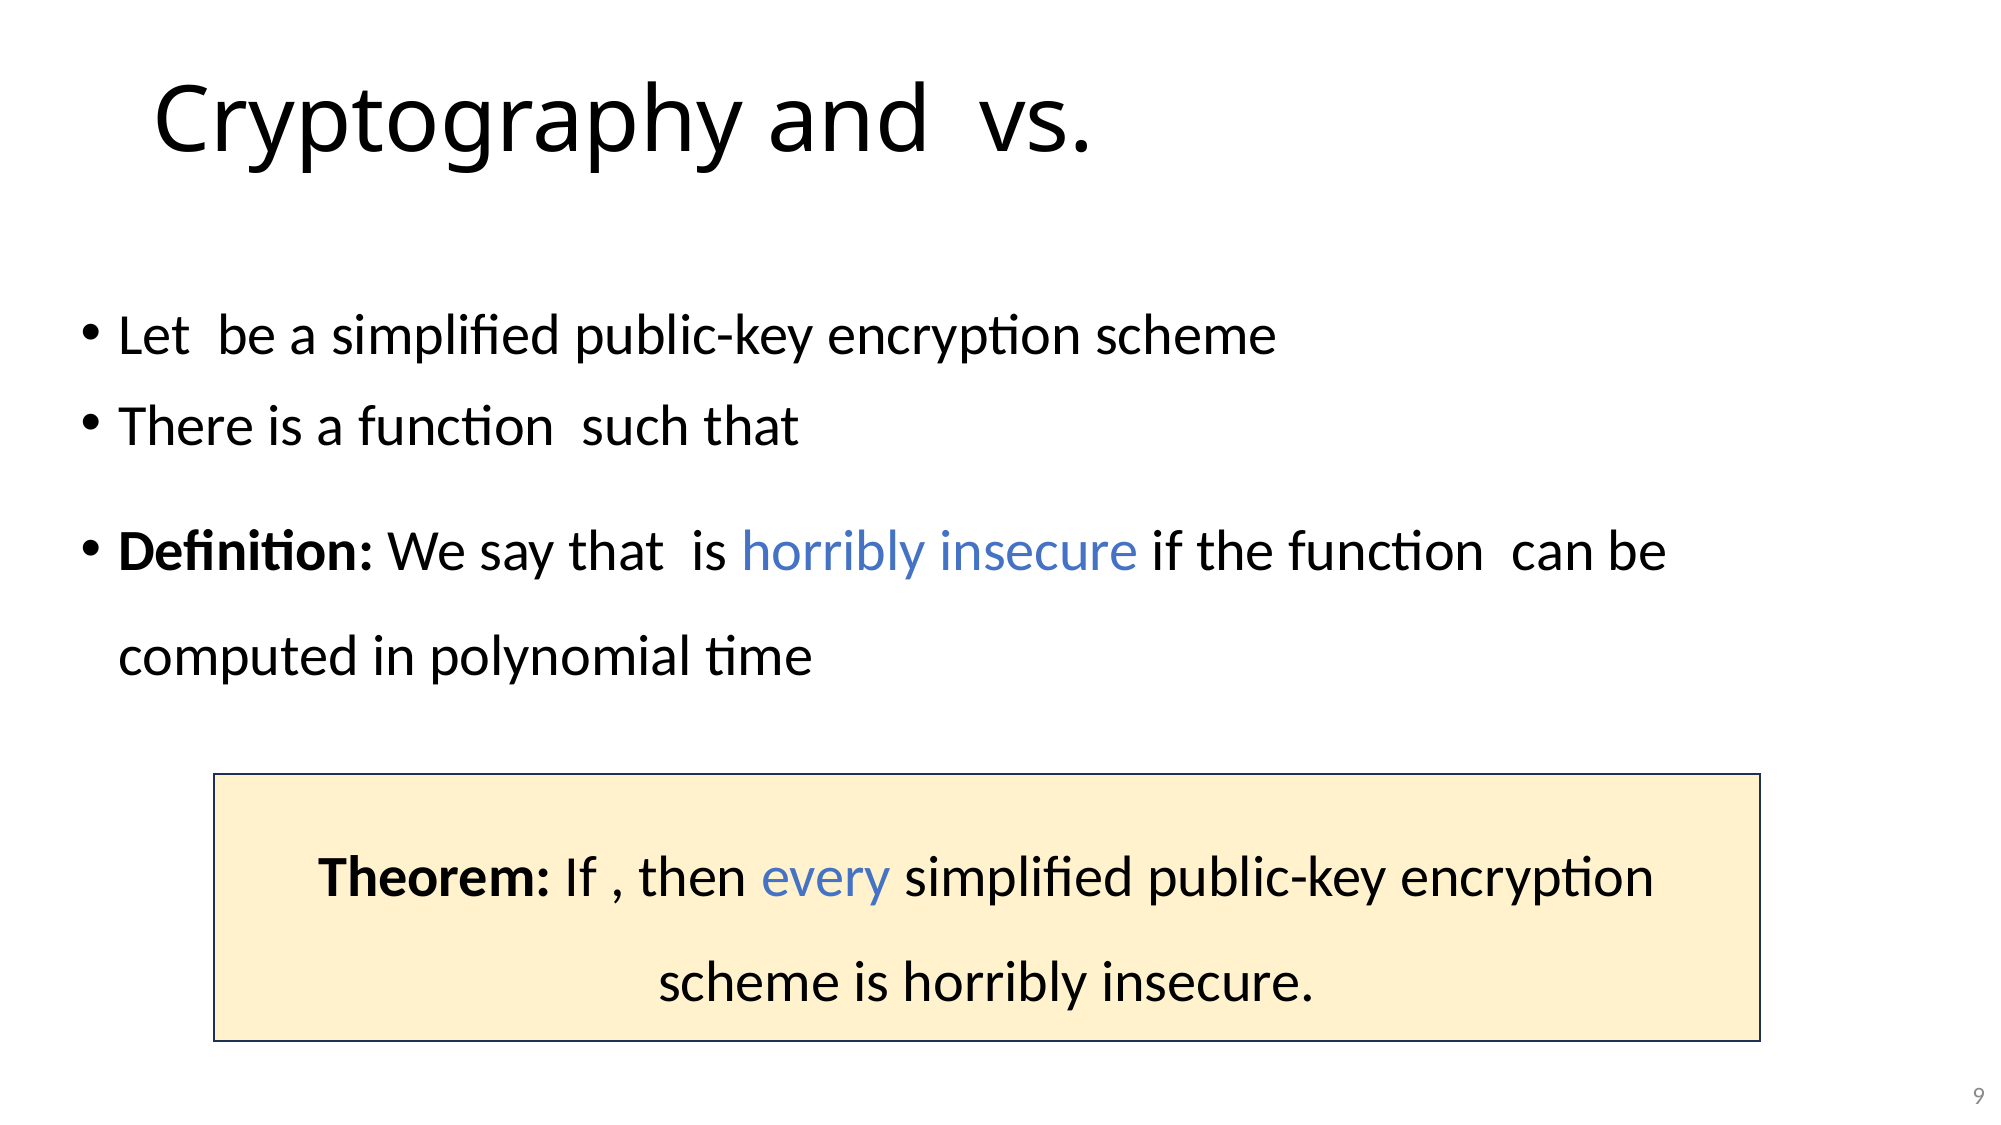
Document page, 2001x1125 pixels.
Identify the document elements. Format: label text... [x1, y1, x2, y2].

slide_number 9 [1550, 1064, 2000, 1125]
